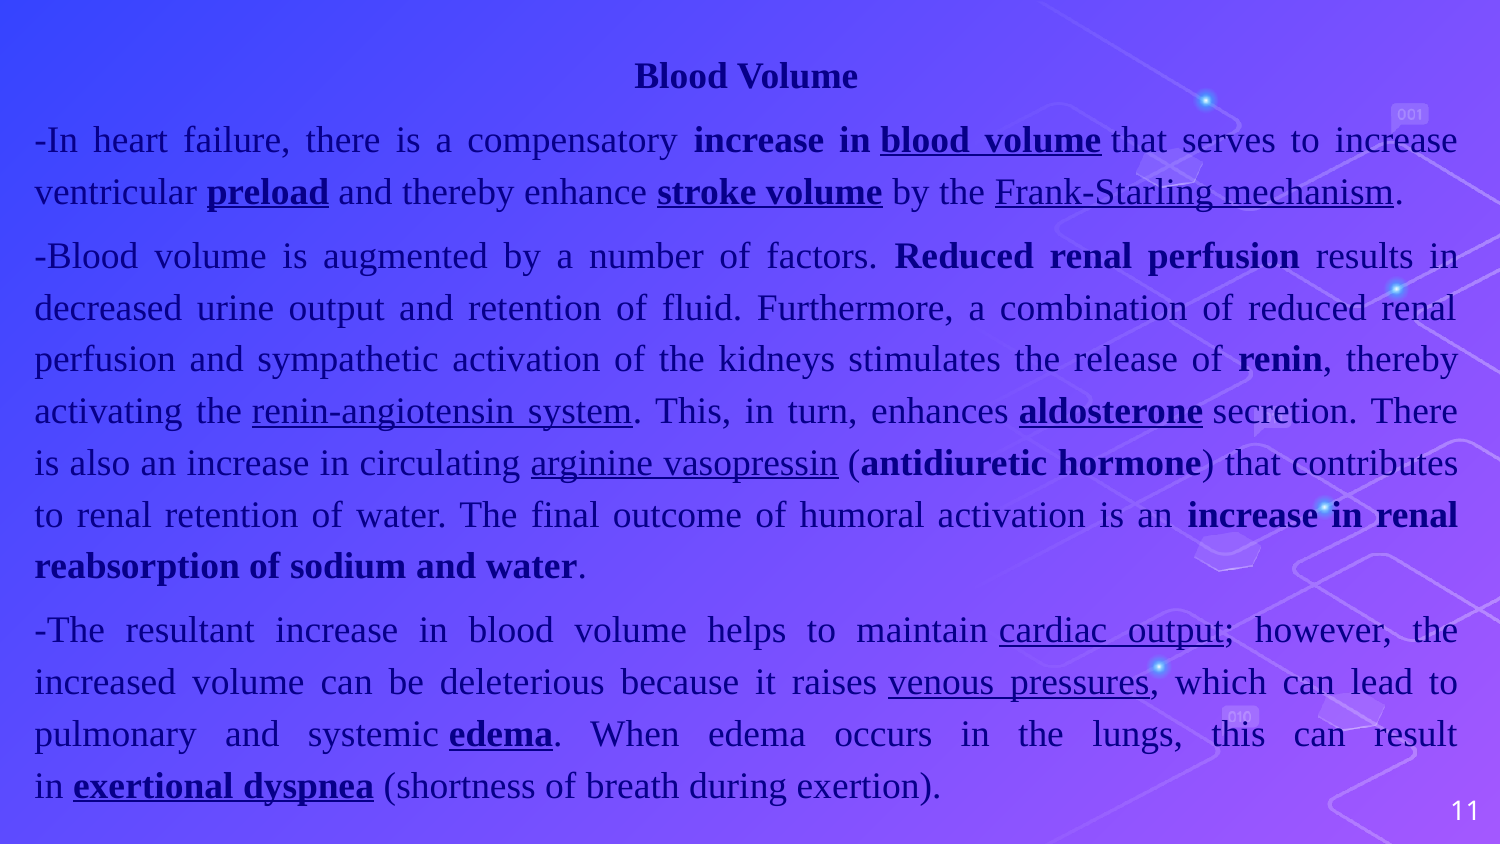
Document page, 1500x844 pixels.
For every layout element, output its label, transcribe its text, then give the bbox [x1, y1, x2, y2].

slide_number 11 [1391, 779, 1482, 844]
picture [0, 0, 1500, 844]
list Blood Volume -In heart failure, there is a compensatory increase in blood volume that serves to increase ventricular preload and thereby enhance stroke volume by the Frank-Starling mechanism. -Blood volume is augmented by a number of factors. Reduced renal perfusion results in decreased urine output and retention of fluid. Furthermore, a combination of reduced renal perfusion and sympathetic activation of the kidneys stimulates the release of renin, thereby activating the renin-angiotensin system. This, in turn, enhances aldosterone secretion. There is also an increase in circulating arginine vasopressin (antidiuretic hormone) that contributes to renal retention of water. The final outcome of humoral activation is an increase in renal reabsorption of sodium and water. -The resultant increase in blood volume helps to maintain cardiac output; however, the increased volume can be deleterious because it raises venous pressures, which can lead to pulmonary and systemic edema. When edema occurs in the lungs, this can result in exertional dyspnea (shortness of breath during exertion). [17, 43, 1459, 681]
